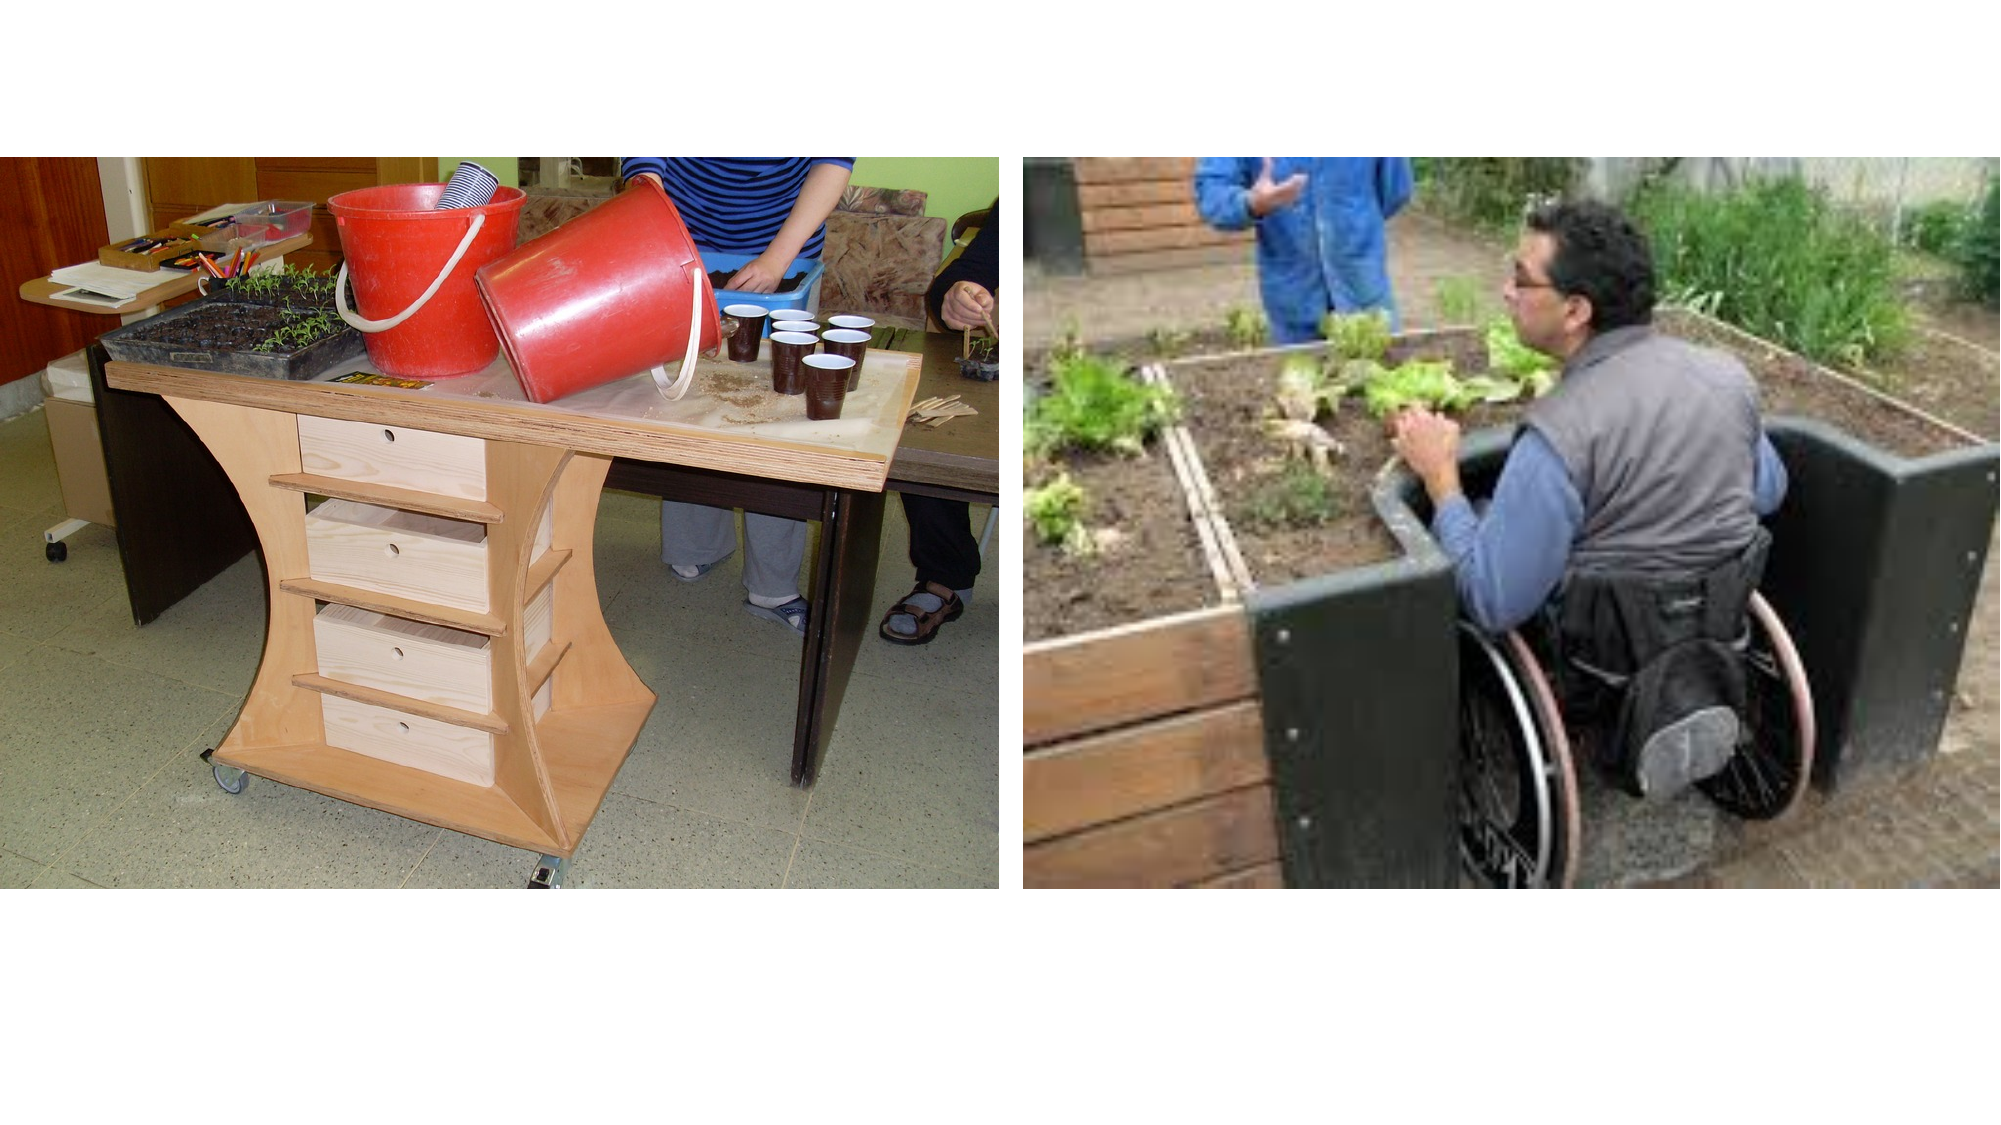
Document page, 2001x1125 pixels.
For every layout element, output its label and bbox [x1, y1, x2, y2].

picture [1023, 157, 2000, 889]
picture [0, 157, 999, 889]
